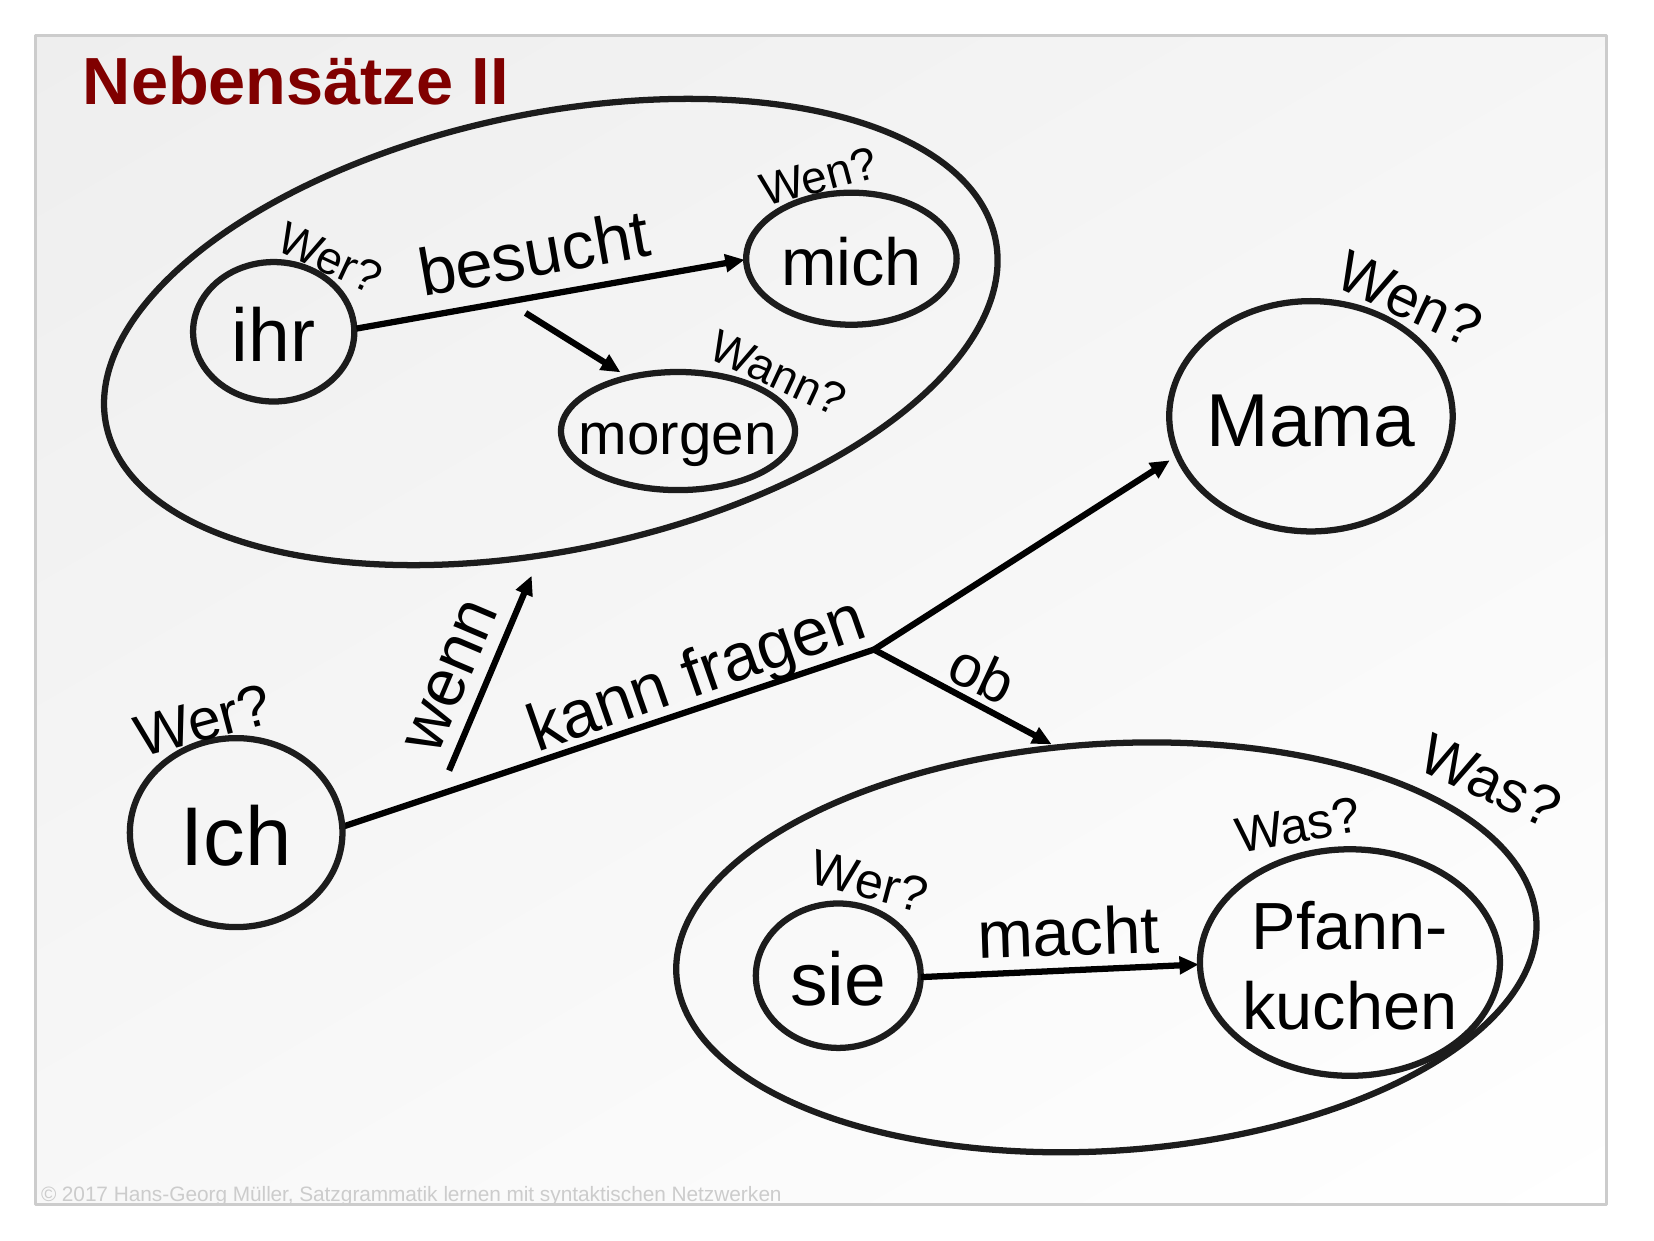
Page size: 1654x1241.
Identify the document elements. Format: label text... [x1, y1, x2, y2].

text_box [525, 312, 621, 373]
text_box [689, 255, 745, 270]
text_box Ich [129, 743, 343, 928]
text_box [898, 460, 1170, 634]
text_box sie [755, 910, 921, 1048]
text_box [1178, 958, 1199, 972]
text_box Wann? [662, 302, 889, 498]
text_box Wen? [1285, 219, 1523, 433]
text_box Wen? [737, 115, 923, 242]
text_box Wer? [247, 194, 412, 343]
text_box Wer? [786, 823, 972, 949]
text_box [104, 98, 998, 566]
text_box macht [961, 877, 1179, 980]
text_box [1018, 726, 1052, 745]
text_box Pfann- kuchen [1199, 853, 1500, 1076]
text_box Was? [1214, 768, 1396, 883]
text_box [676, 742, 1537, 1153]
text_box kann fragen [498, 556, 902, 777]
text_box mich [746, 202, 957, 325]
text_box Mama [1169, 301, 1452, 532]
text_box wenn [363, 555, 530, 779]
text_box [520, 576, 533, 591]
text_box Nebensätze II [82, 43, 1571, 193]
text_box Wer? [109, 653, 295, 780]
text_box besucht [395, 177, 689, 320]
text_box Was? [1393, 702, 1607, 865]
text_box morgen [560, 371, 770, 491]
text_box ob [922, 613, 1051, 734]
text_box ihr [193, 265, 355, 402]
